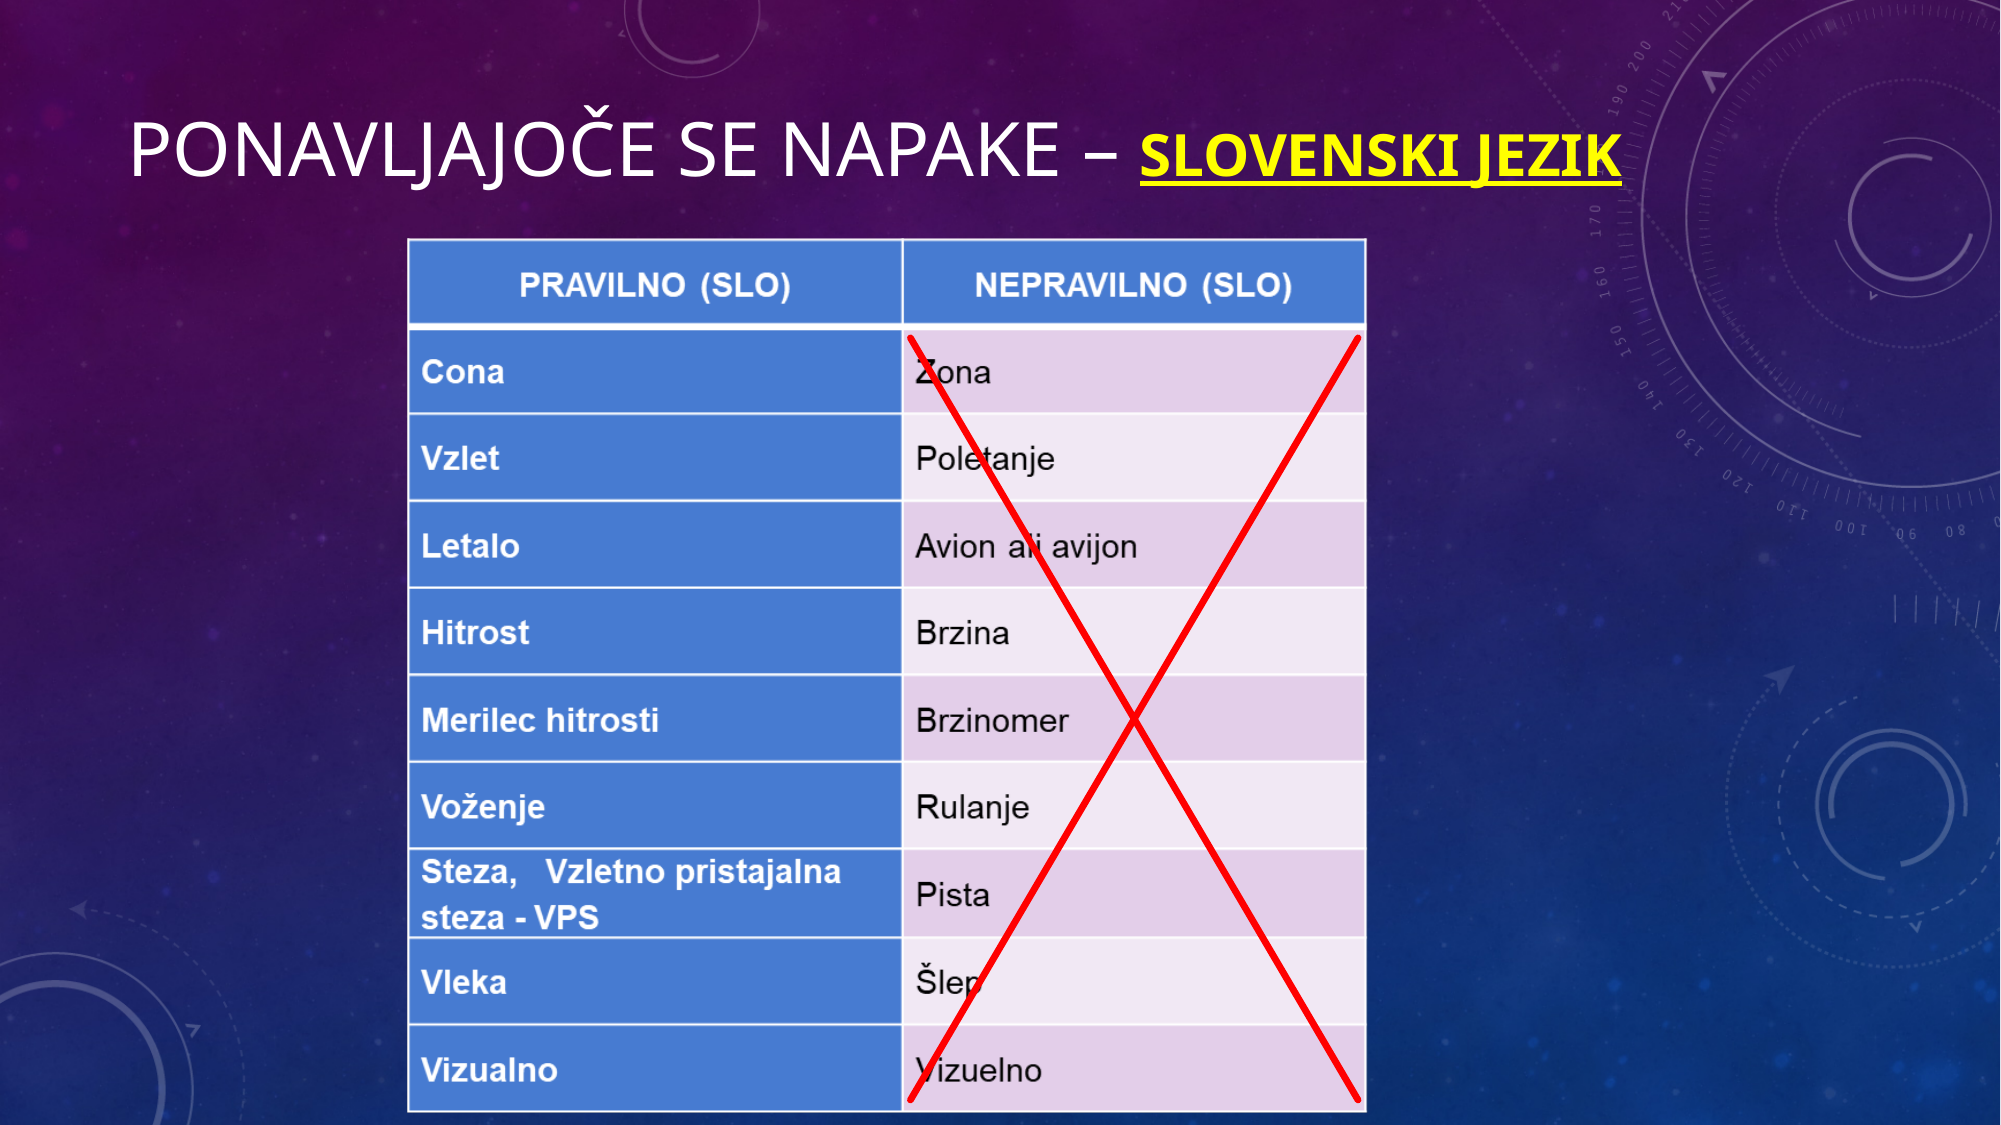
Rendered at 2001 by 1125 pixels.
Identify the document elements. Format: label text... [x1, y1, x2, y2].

title Ponavljajoče se napake – slovenski jezik [112, 91, 1775, 202]
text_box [910, 337, 1359, 1101]
picture [0, 0, 2001, 1125]
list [406, 238, 1372, 1114]
